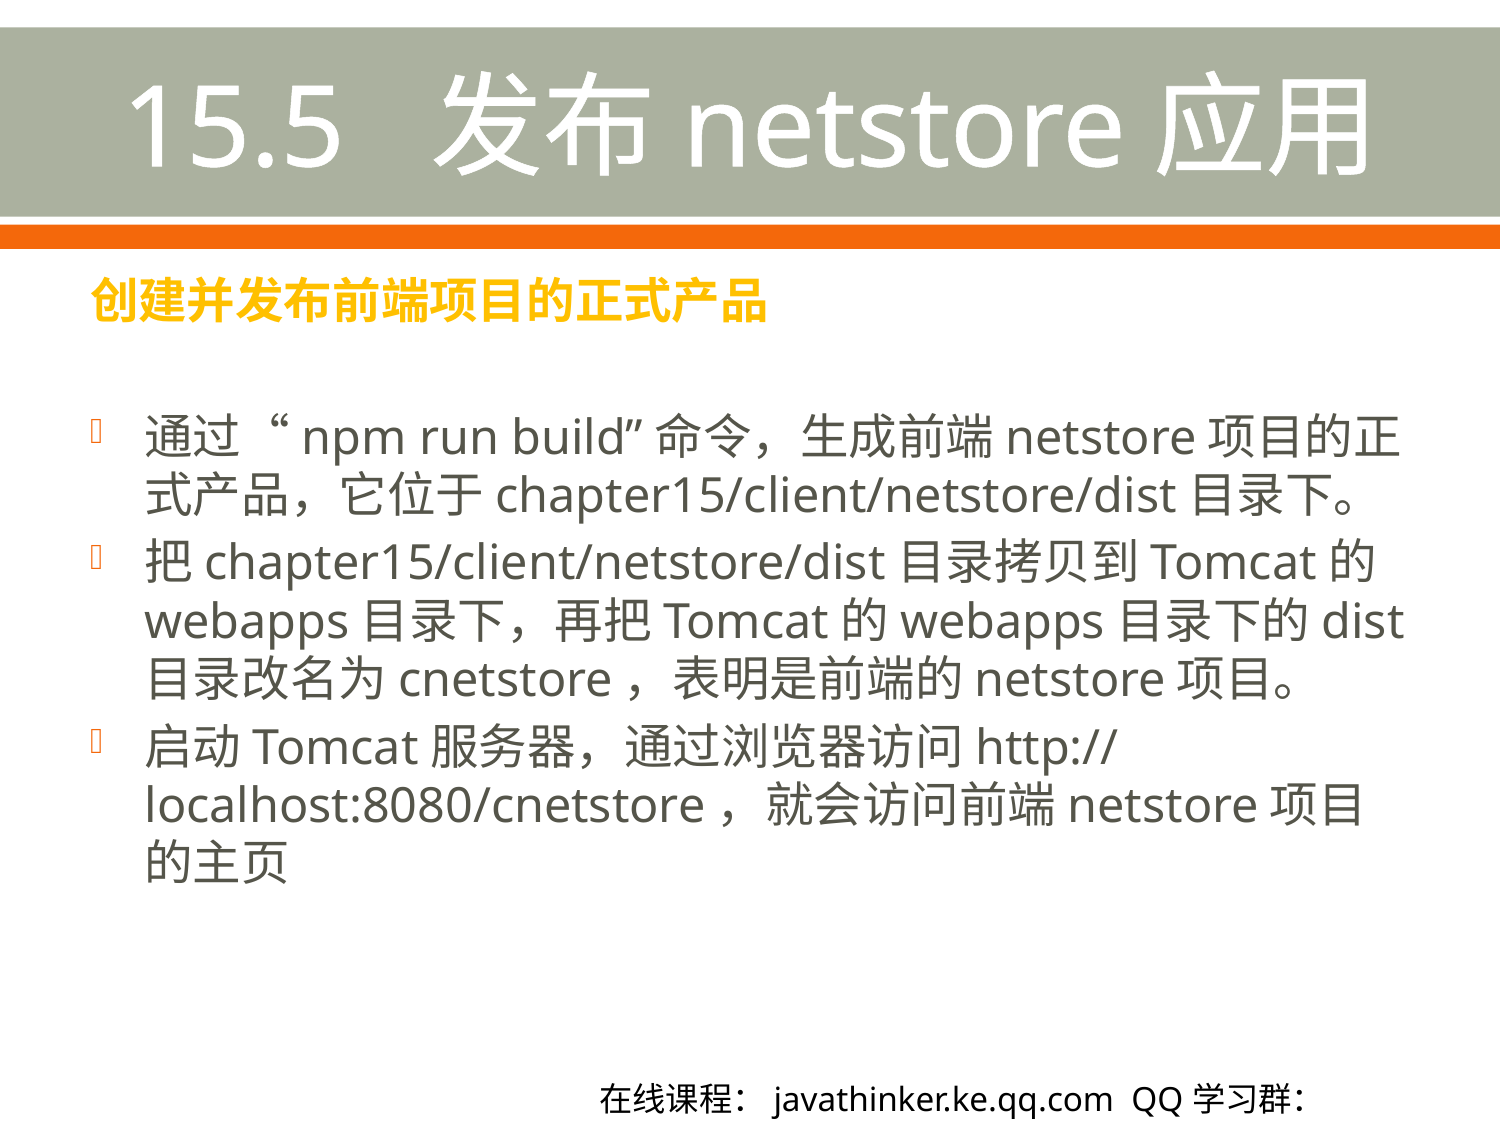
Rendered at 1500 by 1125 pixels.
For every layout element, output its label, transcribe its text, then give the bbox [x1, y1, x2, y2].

list 创建并发布前端项目的正式产品 通过“npm run build”命令，生成前端netstore项目的正式产品，它位于chapter15/client/netstore/dist目录下。 把chapter15/client/netstore/dist目录拷贝到Tomcat的webapps目录下，再把Tomcat的webapps目录下的dist目录改名为cnetstore，表明是前端的netstore项目。 启动Tomcat服务器，通过浏览器访问http://localhost:8080/cnetstore，就会访问前端netstore项目的主页 [75, 262, 1425, 1005]
title 15.5 发布netstore应用 [75, 29, 1425, 213]
footer 在线课程：javathinker.ke.qq.com QQ学习群：915851077 [584, 1070, 1496, 1121]
